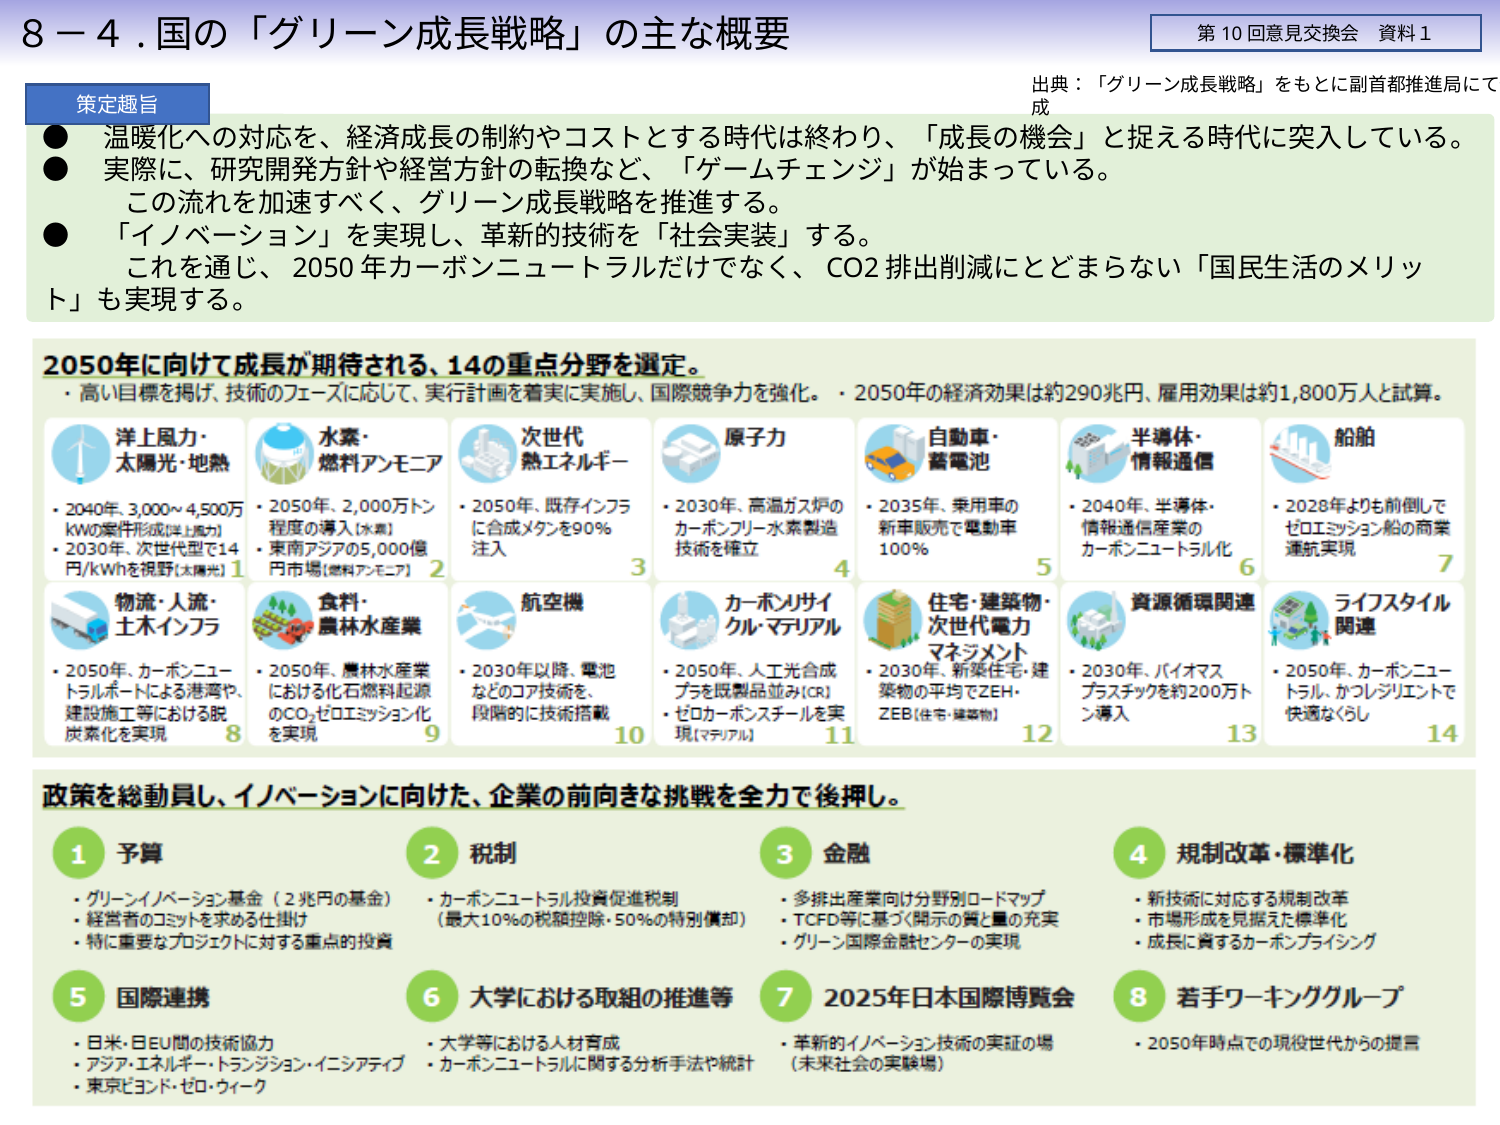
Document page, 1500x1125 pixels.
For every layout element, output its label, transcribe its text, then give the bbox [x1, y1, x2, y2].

text_box ８－４.国の「グリーン成長戦略」の主な概要 [0, 0, 1500, 66]
text_box ● 温暖化への対応を、経済成長の制約やコストとする時代は終わり、「成長の機会」と捉える時代に突入している。 ● 実際に、研究開発方針や経営方針の転換など、「ゲームチェンジ」が始まっている。 この流れを加速すべく、グリーン成長戦略を推進する。 ● 「イノベーション」を実現し、革新的技術を「社会実装」する。 これを通じ、2050年カーボンニュートラルだけでなく、CO2排出削減にとどまらない「国民生活のメリット」も実現する。 [25, 112, 1496, 323]
text_box 策定趣旨 [25, 83, 210, 125]
picture [26, 332, 1495, 1108]
text_box 出典：「グリーン成長戦略」をもとに副首都推進局にて作成 [1017, 66, 1500, 126]
text_box 第10回意見交換会 資料１ [1150, 14, 1482, 52]
